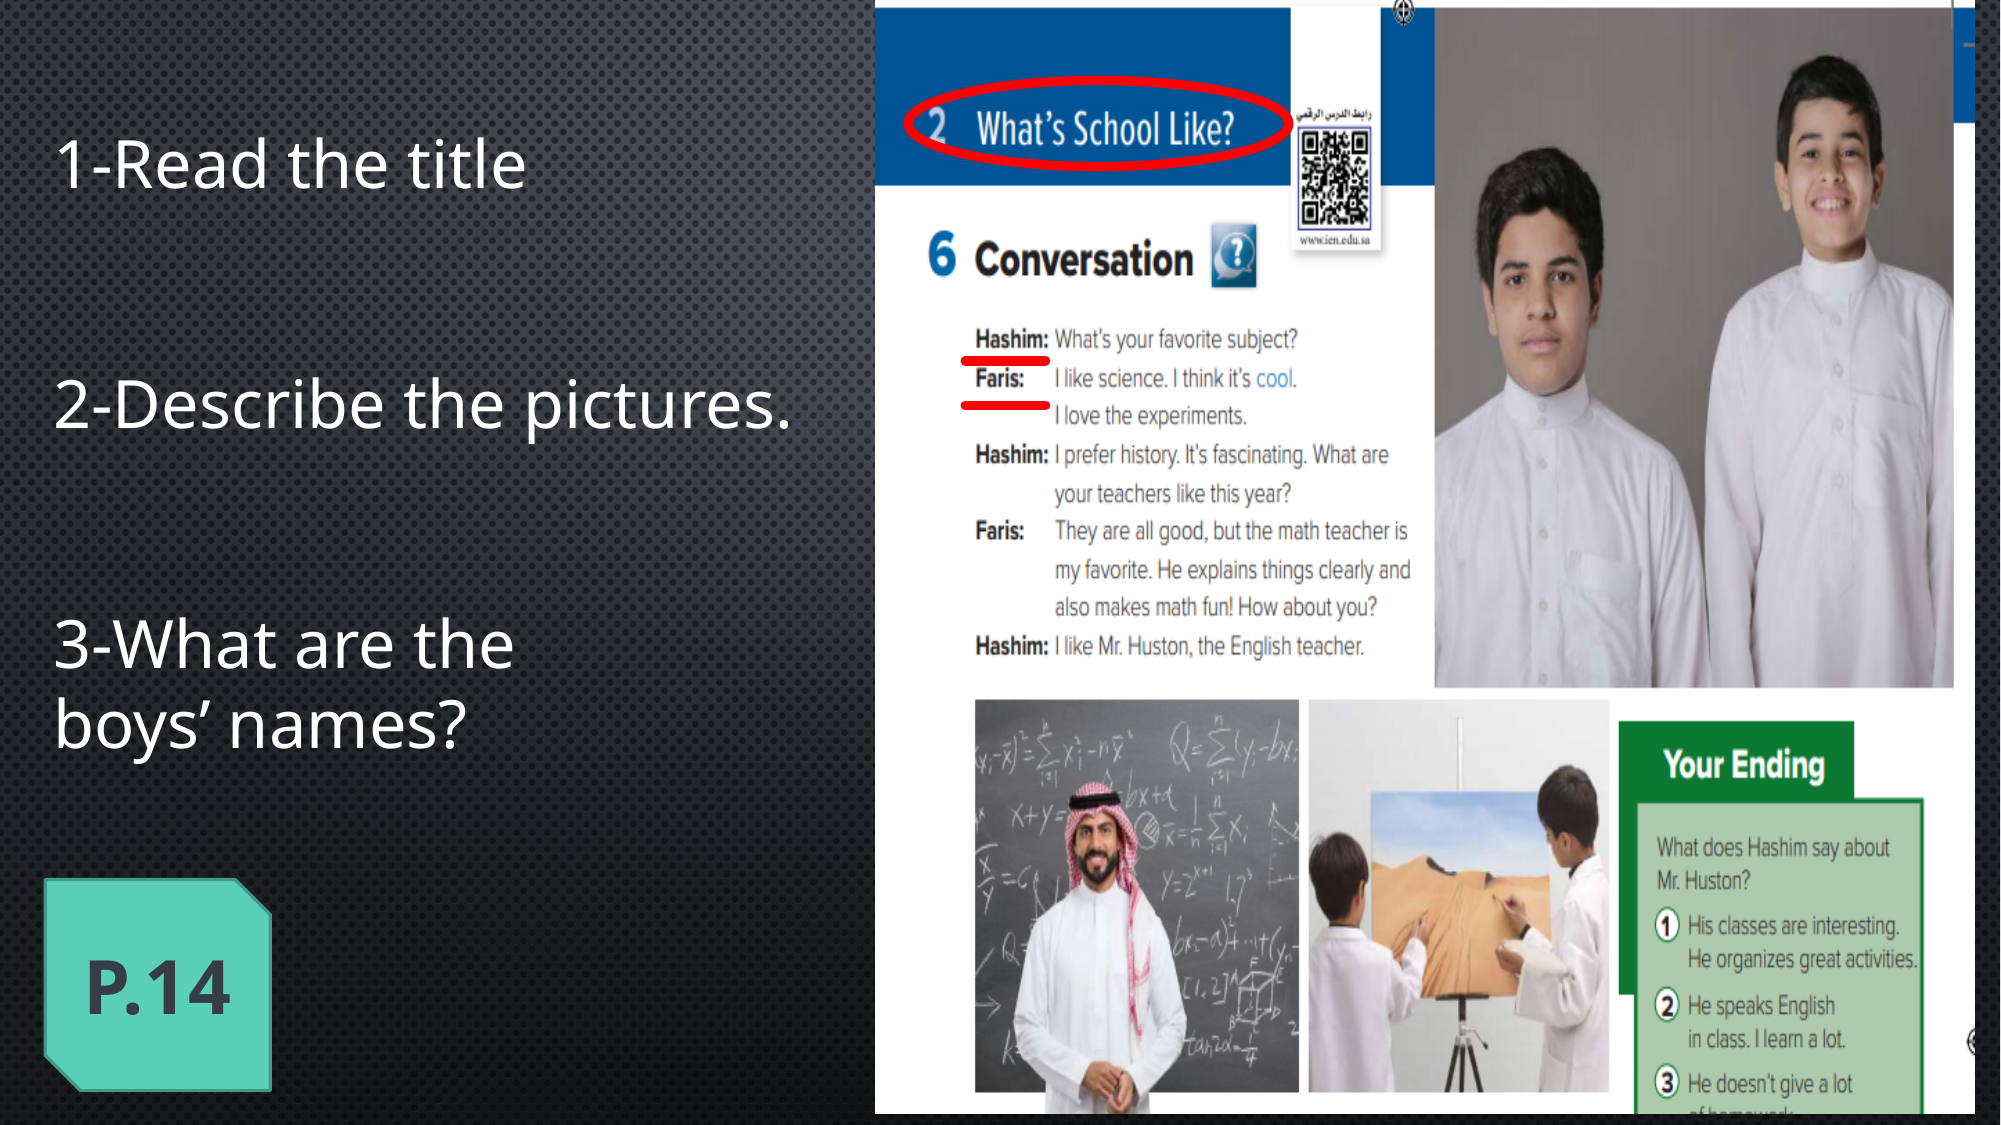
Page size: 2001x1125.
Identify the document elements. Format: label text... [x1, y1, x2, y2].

text_box 1-Read the title 2-Describe the pictures. 3-What are the boys’ names? [38, 114, 810, 770]
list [874, 0, 1976, 1115]
text_box P.14 [43, 877, 272, 1093]
